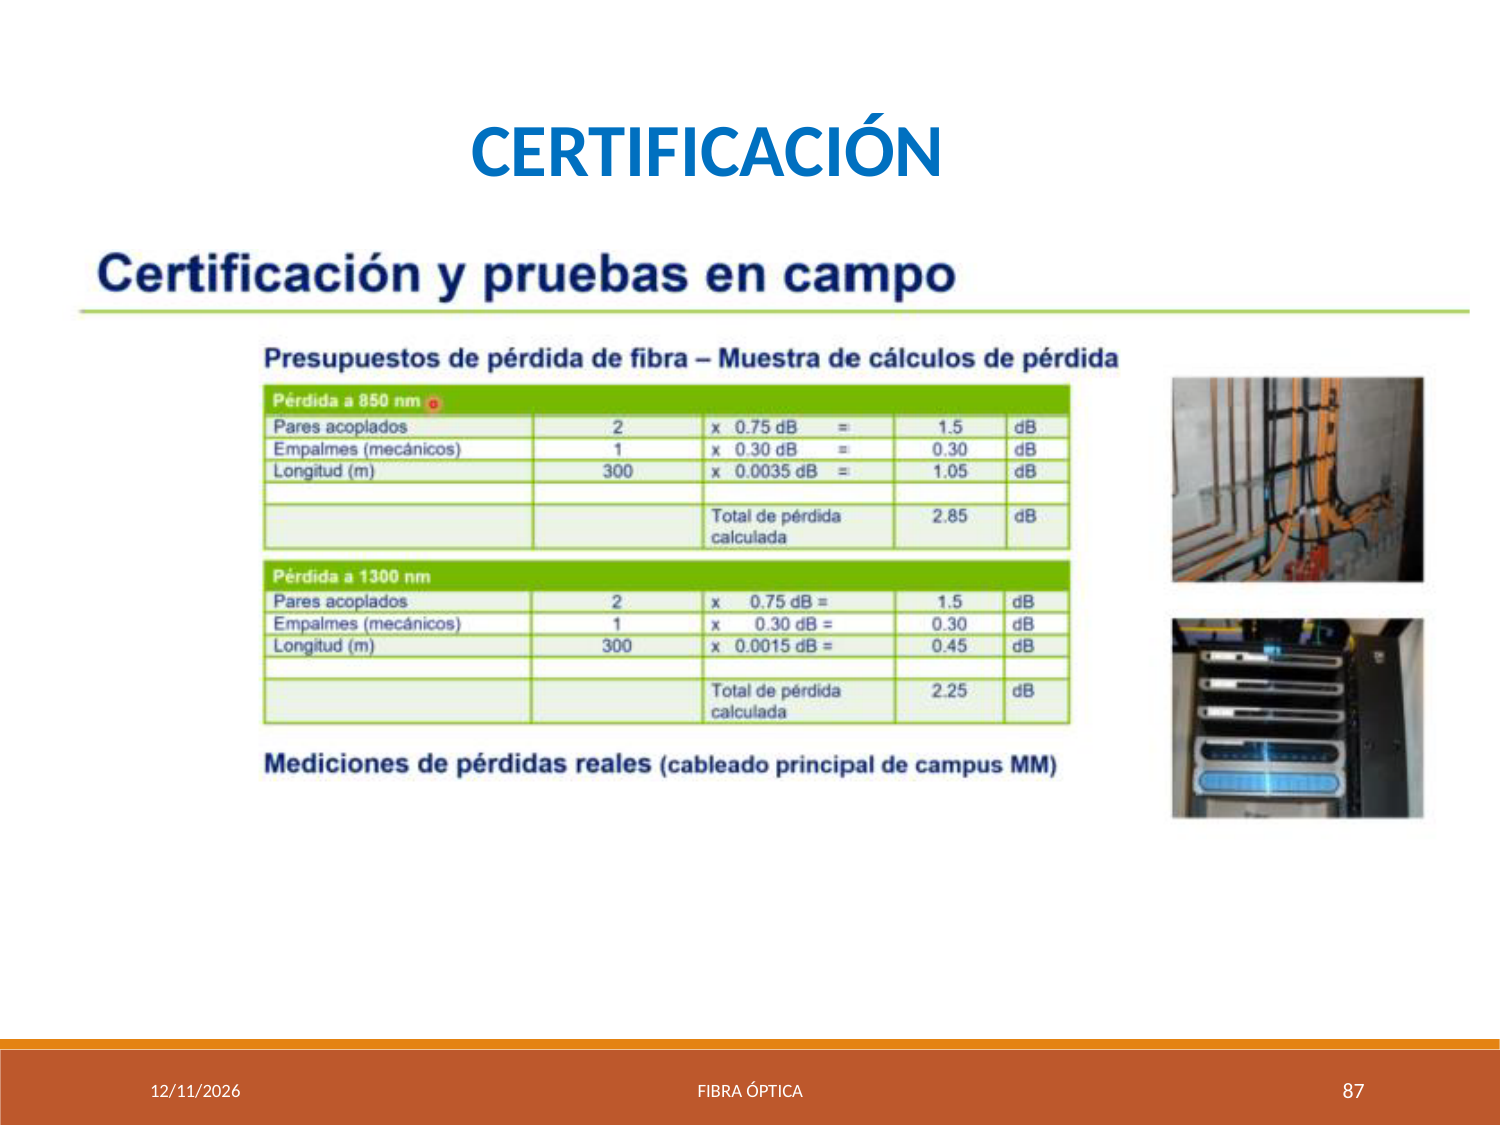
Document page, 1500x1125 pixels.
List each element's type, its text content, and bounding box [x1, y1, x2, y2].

text_box CERTIFICACIÓN [456, 93, 1057, 199]
picture [61, 249, 1471, 901]
slide_number 87 [1218, 1059, 1380, 1120]
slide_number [135, 1059, 440, 1120]
footer Fibra óptica [453, 1059, 1047, 1120]
